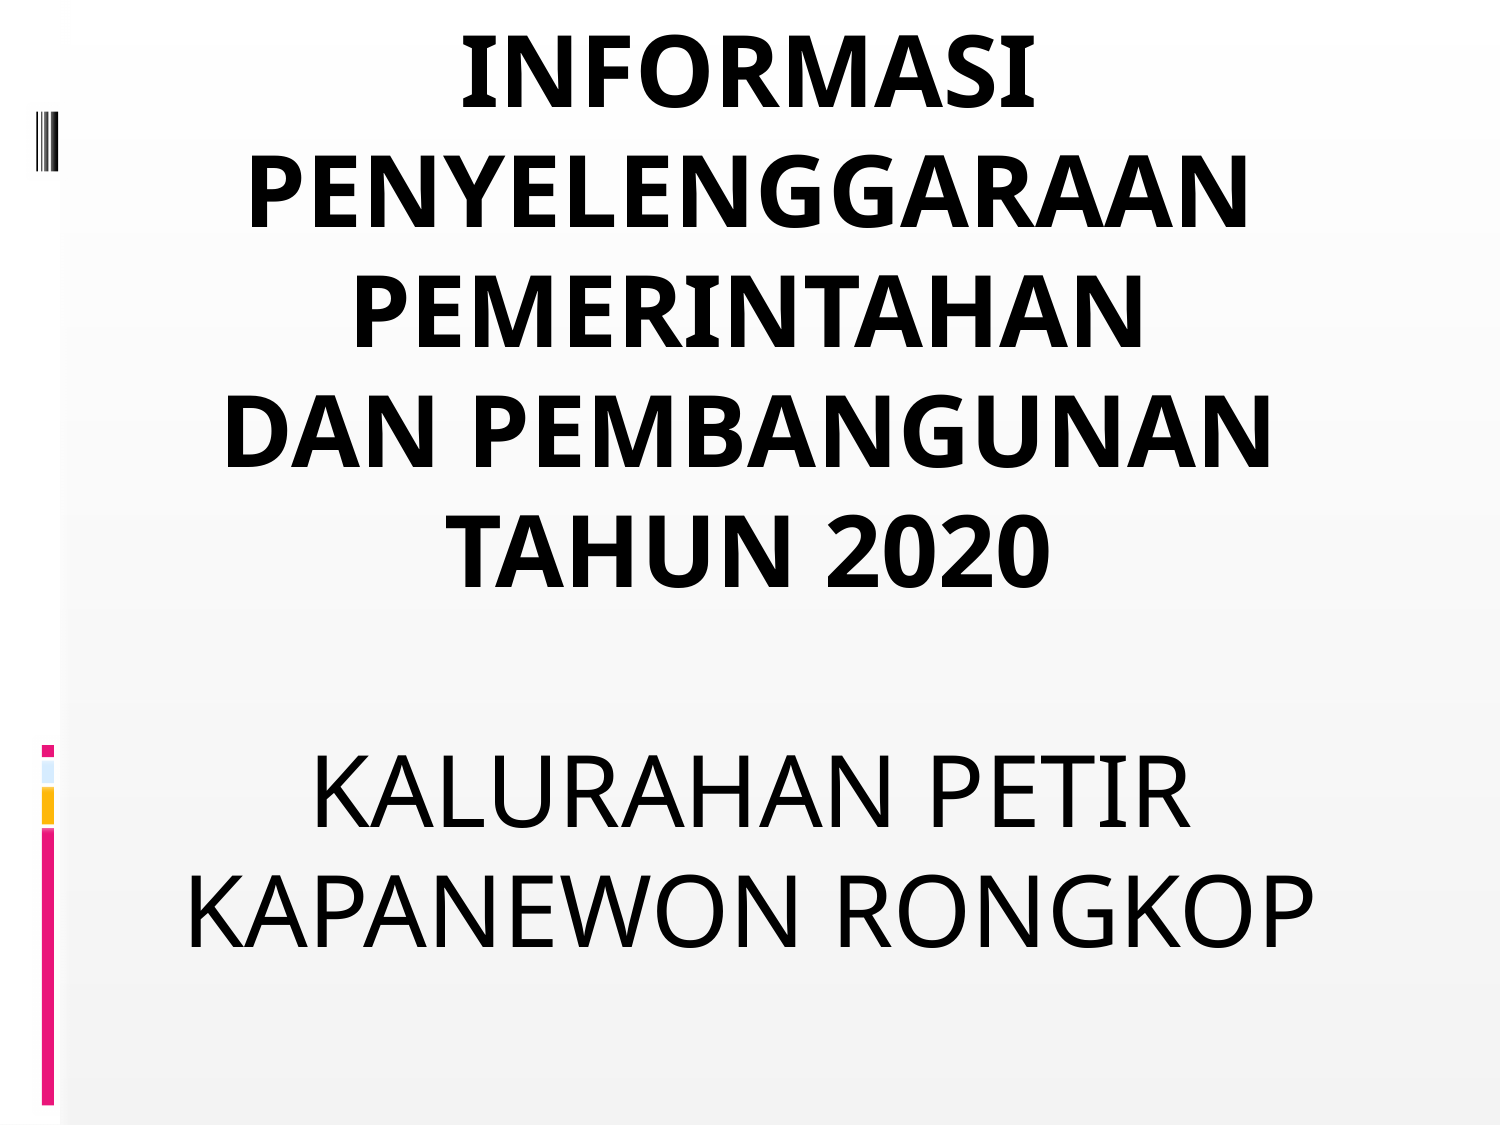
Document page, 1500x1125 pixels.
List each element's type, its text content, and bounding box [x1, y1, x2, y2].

subtitle KALURAHAN PETIR KAPANEWON RONGKOP [0, 675, 1500, 975]
title INFORMASI PENYELENGGARAAN PEMERINTAHAN DAN PEMBANGUNAN TAHUN 2020 [0, 0, 1500, 675]
